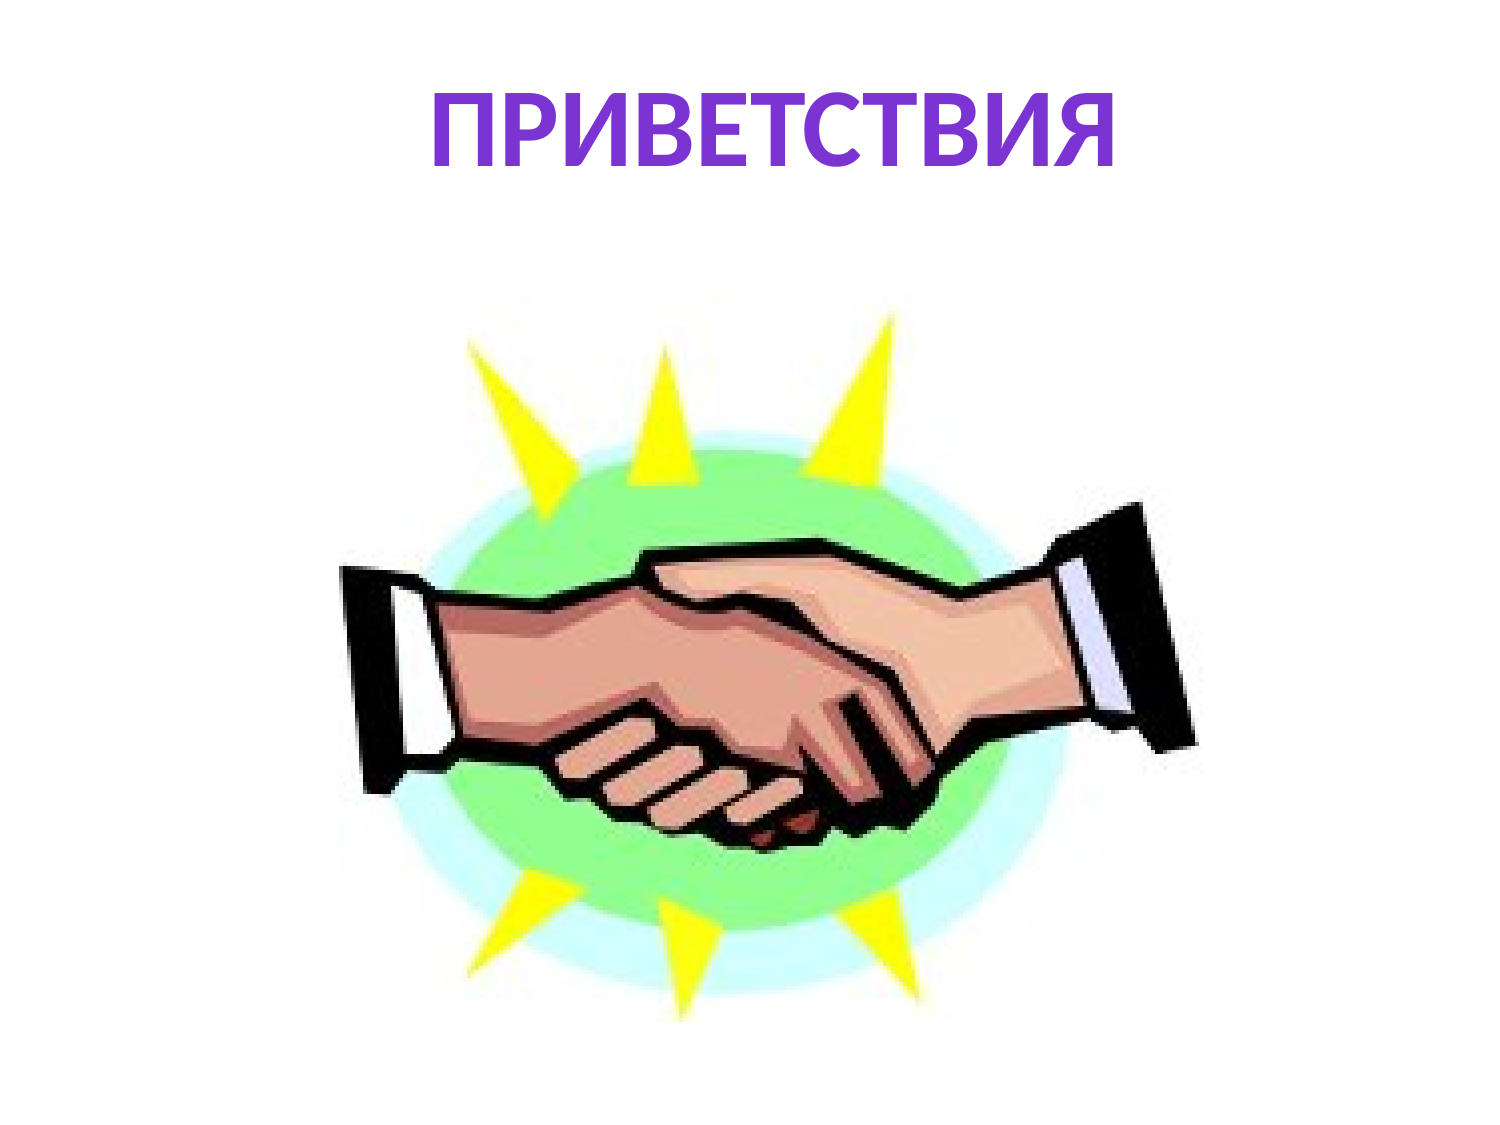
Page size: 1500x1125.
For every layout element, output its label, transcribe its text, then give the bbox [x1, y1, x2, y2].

text_box Приветствия [413, 46, 1135, 197]
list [339, 294, 1219, 1022]
